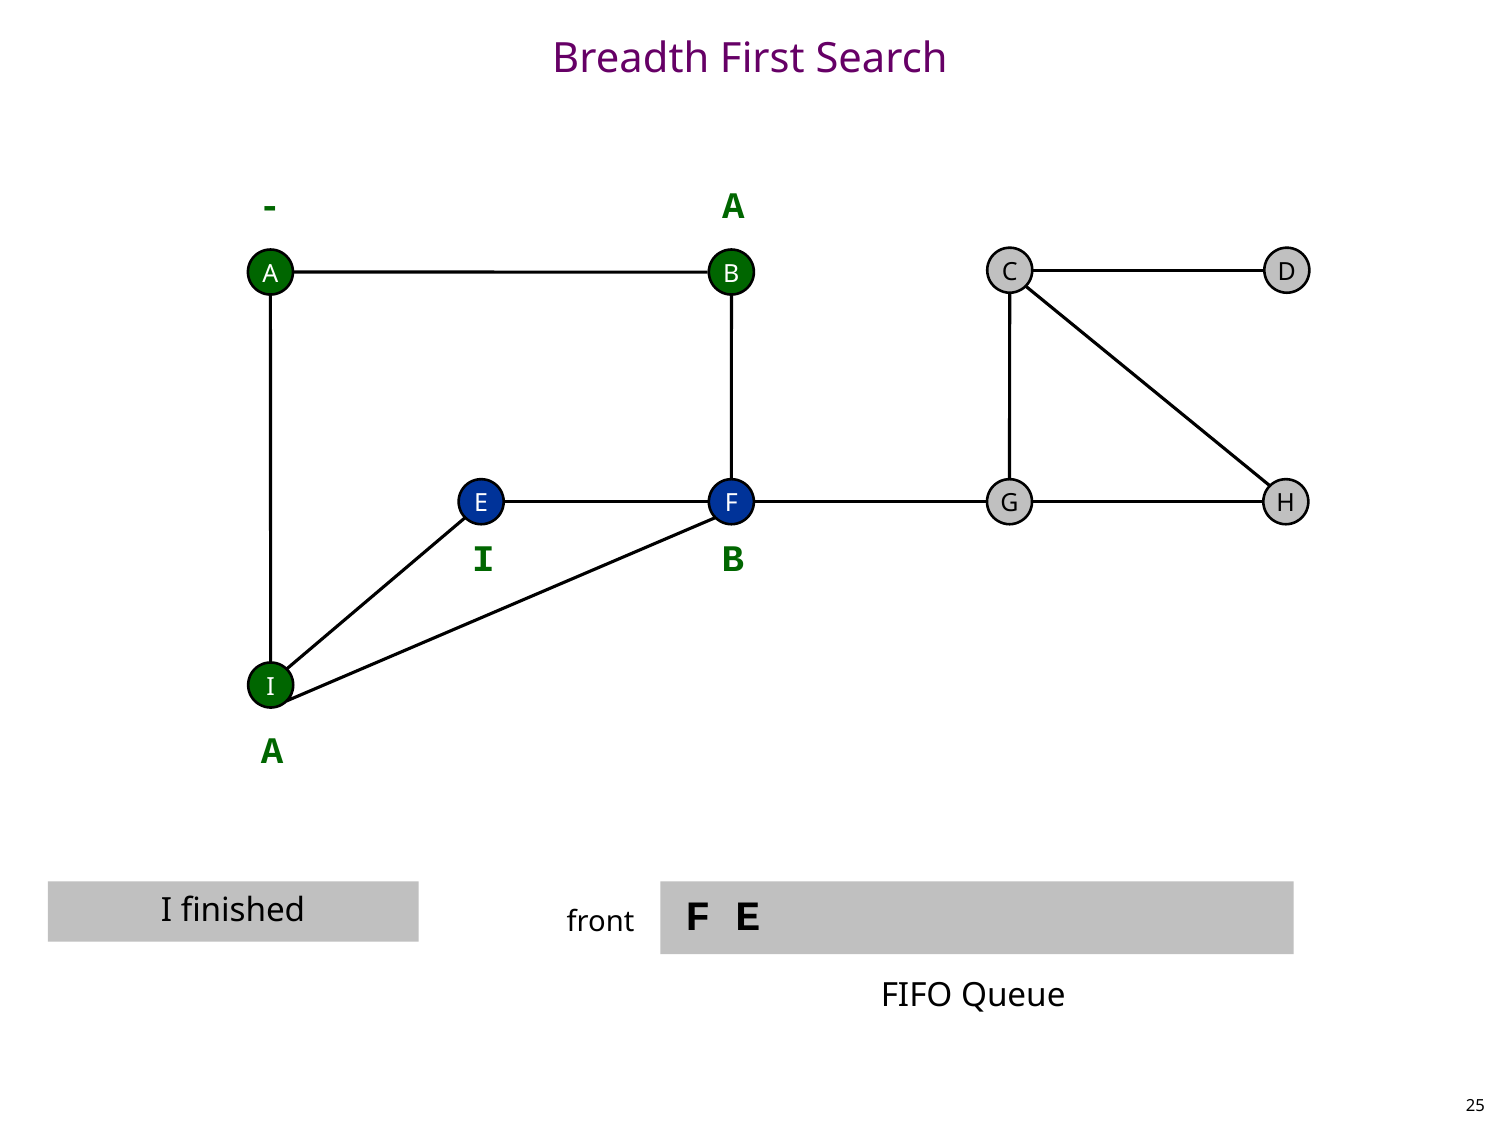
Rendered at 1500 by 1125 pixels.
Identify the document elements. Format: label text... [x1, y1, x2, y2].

text_box FIFO Queue [660, 965, 1287, 1021]
text_box front [539, 894, 662, 945]
text_box E [458, 479, 504, 517]
text_box F E [660, 881, 1294, 955]
text_box H [1263, 479, 1309, 525]
text_box I finished [47, 881, 419, 942]
text_box - [243, 173, 300, 234]
slide_number 25 [1187, 1087, 1500, 1125]
text_box C [987, 247, 1033, 293]
text_box F [708, 479, 754, 525]
title Breadth First Search [0, 24, 1500, 101]
text_box B [708, 249, 754, 295]
text_box I [248, 662, 282, 708]
text_box G [987, 479, 1032, 525]
text_box B [721, 526, 763, 587]
text_box A [247, 249, 293, 295]
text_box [1025, 287, 1270, 485]
text_box D [1264, 247, 1310, 293]
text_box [286, 518, 716, 703]
text_box A [245, 718, 302, 779]
text_box A [706, 173, 763, 234]
